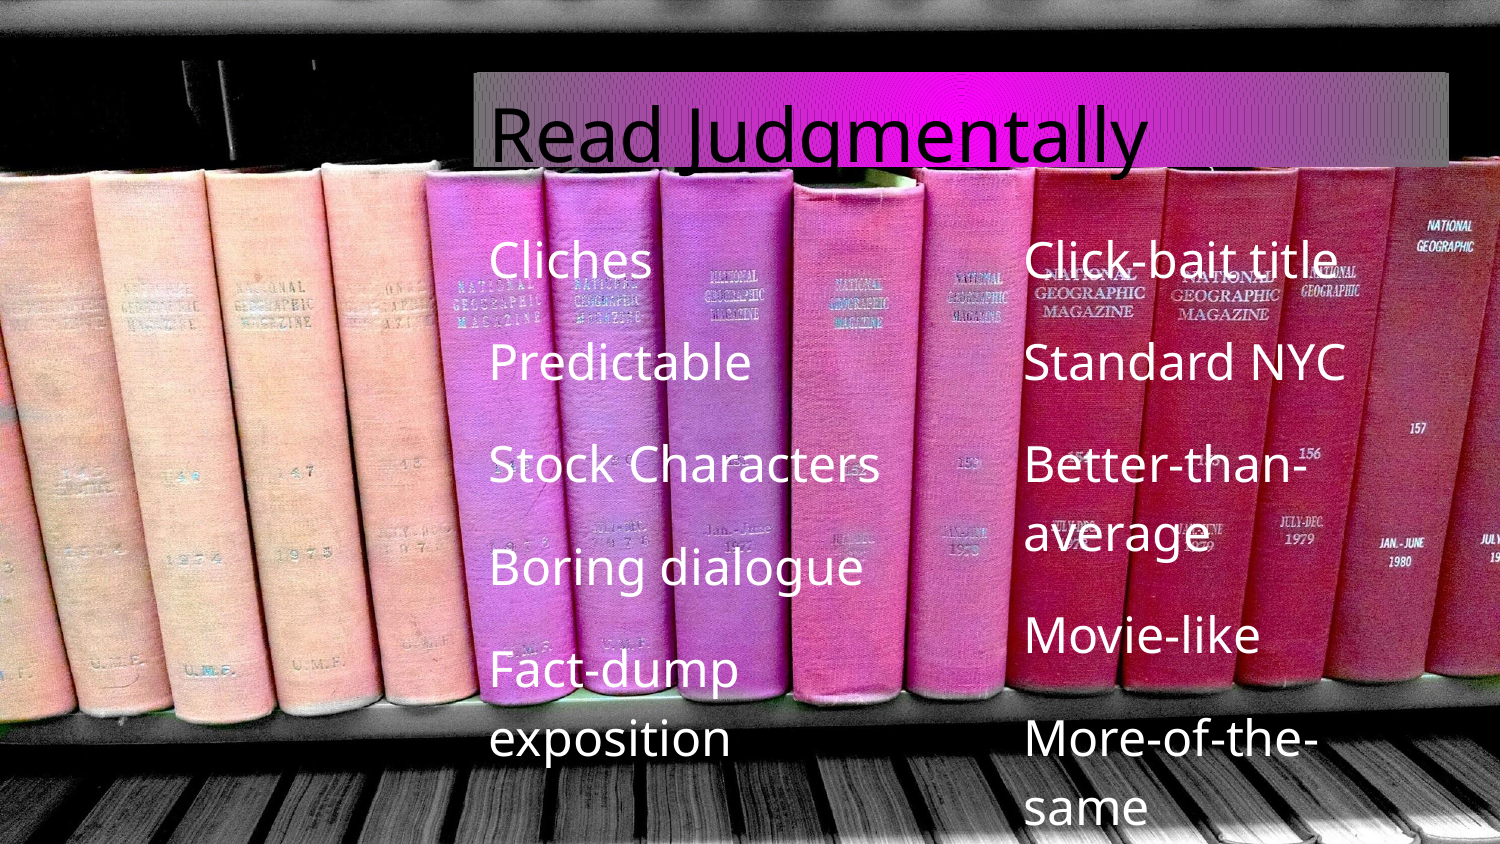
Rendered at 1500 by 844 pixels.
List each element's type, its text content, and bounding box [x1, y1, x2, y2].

title Read Judgmentally [473, 72, 1449, 167]
list Click-bait title Standard NYC Better-than-average Movie-like More-of-the-same [1008, 204, 1459, 707]
list Cliches Predictable Stock Characters Boring dialogue Fact-dump exposition [473, 204, 924, 707]
picture [0, 0, 1500, 844]
